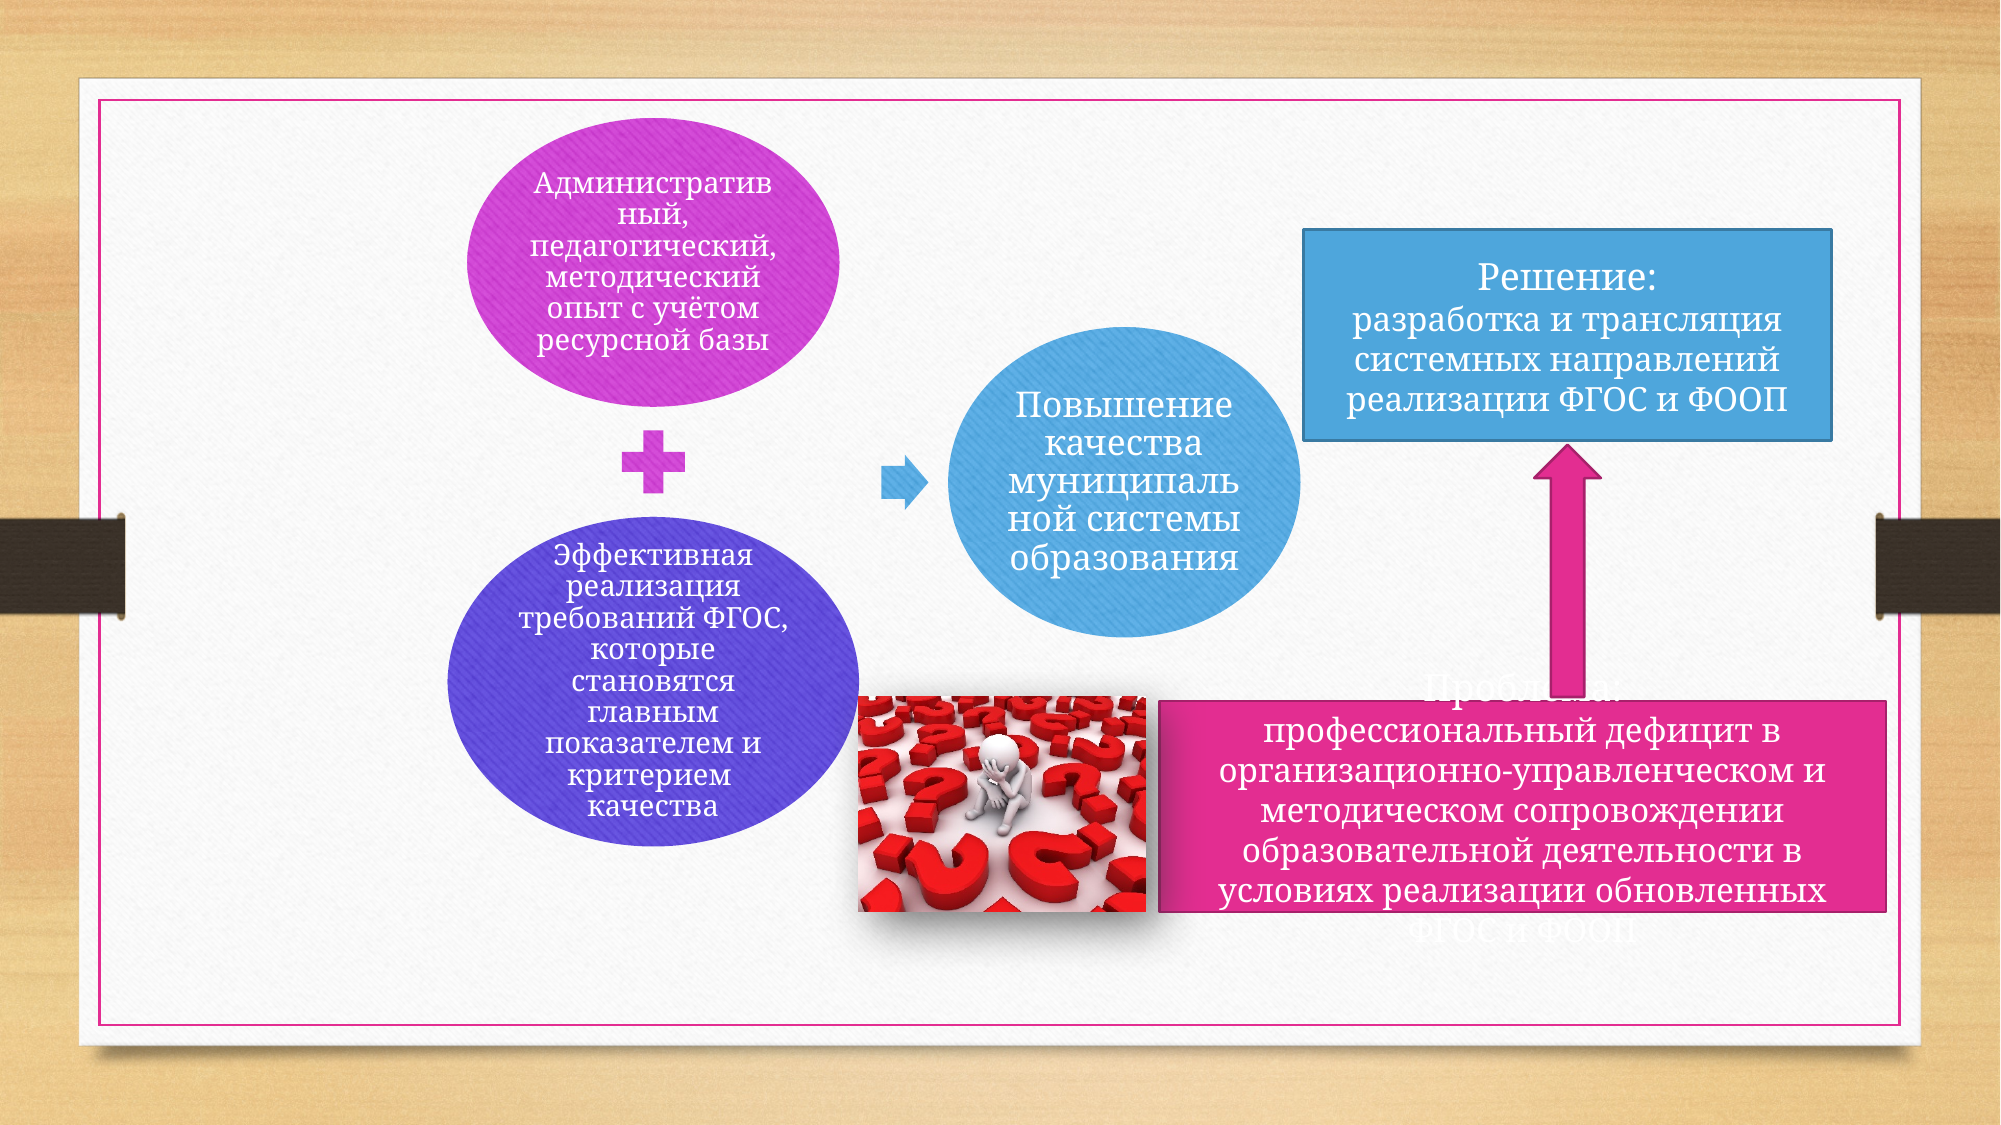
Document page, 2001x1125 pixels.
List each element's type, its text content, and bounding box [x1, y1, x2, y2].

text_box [333, 117, 1416, 847]
text_box Решение: разработка и трансляция системных направлений реализации ФГОС и ФООП [1416, 228, 1833, 442]
text_box Проблема: профессиональный дефицит в организационно-управленческом и методическом сопровождении образовательной деятельности в условиях реализации обновленных ФГОС и ФООП [1191, 700, 1887, 913]
picture [0, 0, 2001, 1125]
text_box [1532, 443, 1603, 699]
